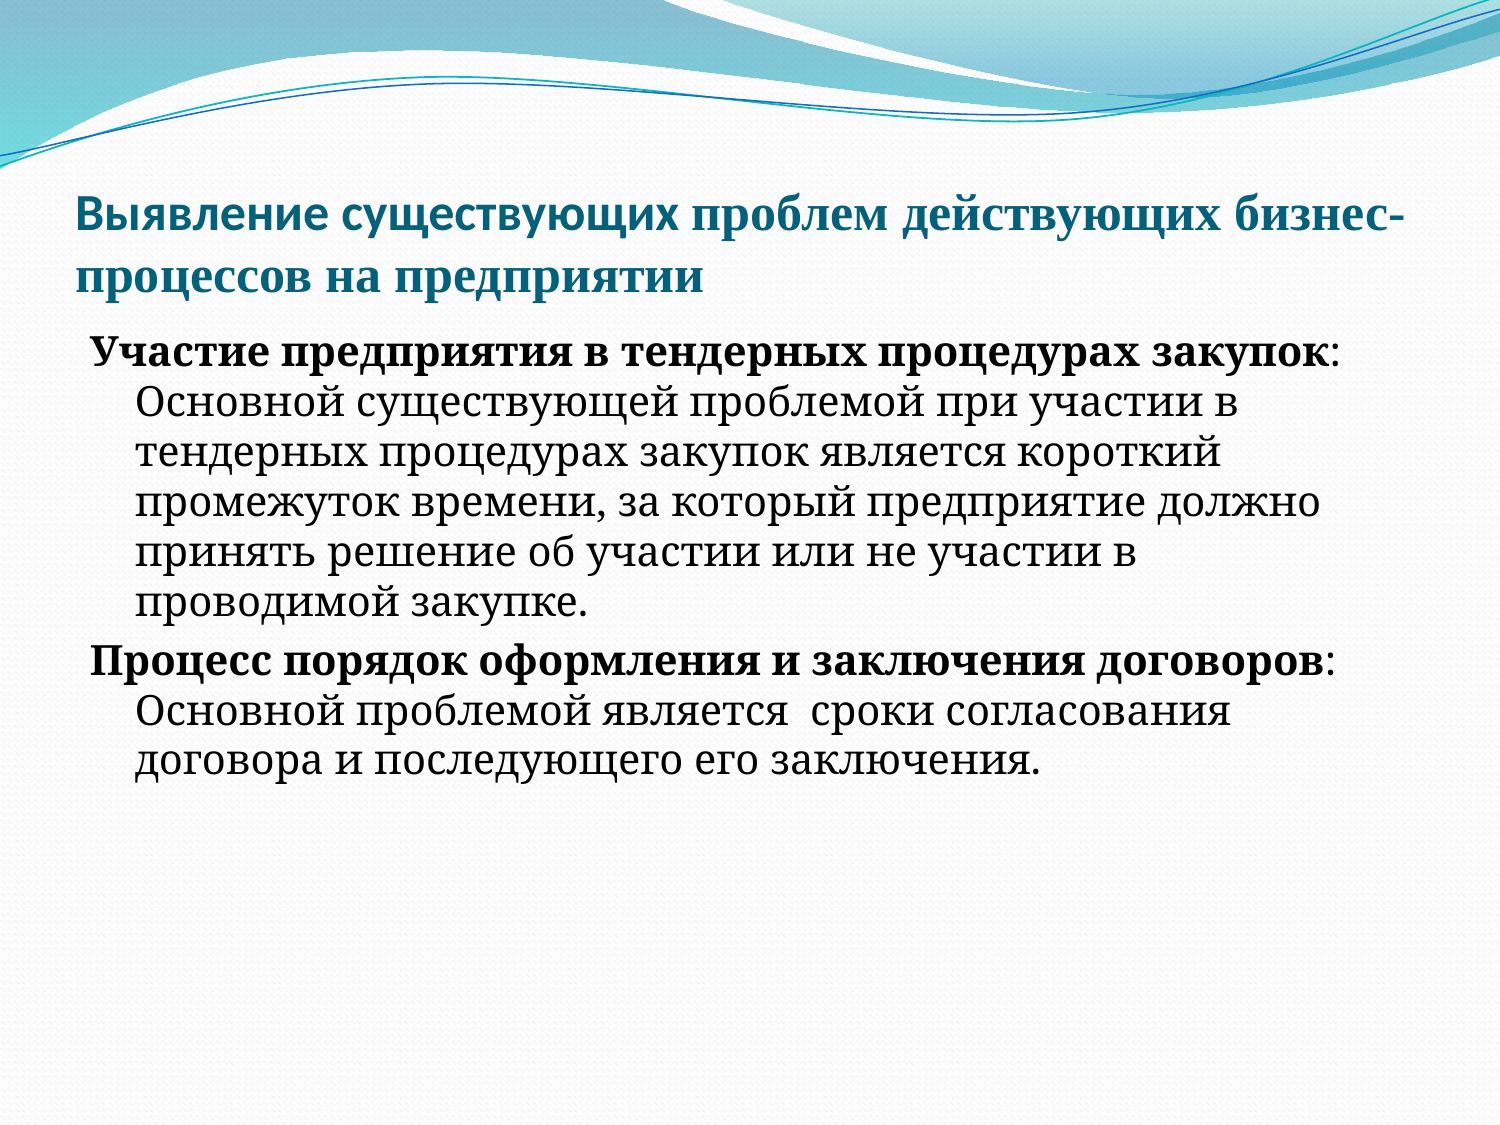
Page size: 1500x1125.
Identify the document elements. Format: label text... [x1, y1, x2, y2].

title Выявление существующих проблем действующих бизнес-процессов на предприятии [75, 115, 1425, 303]
list Участие предприятия в тендерных процедурах закупок: Основной существующей проблемой при участии в тендерных процедурах закупок является короткий промежуток времени, за который предприятие должно принять решение об участии или не участии в проводимой закупке. Процесс порядок оформления и заключения договоров: Основной проблемой является сроки согласования договора и последующего его заключения. [75, 317, 1425, 1038]
